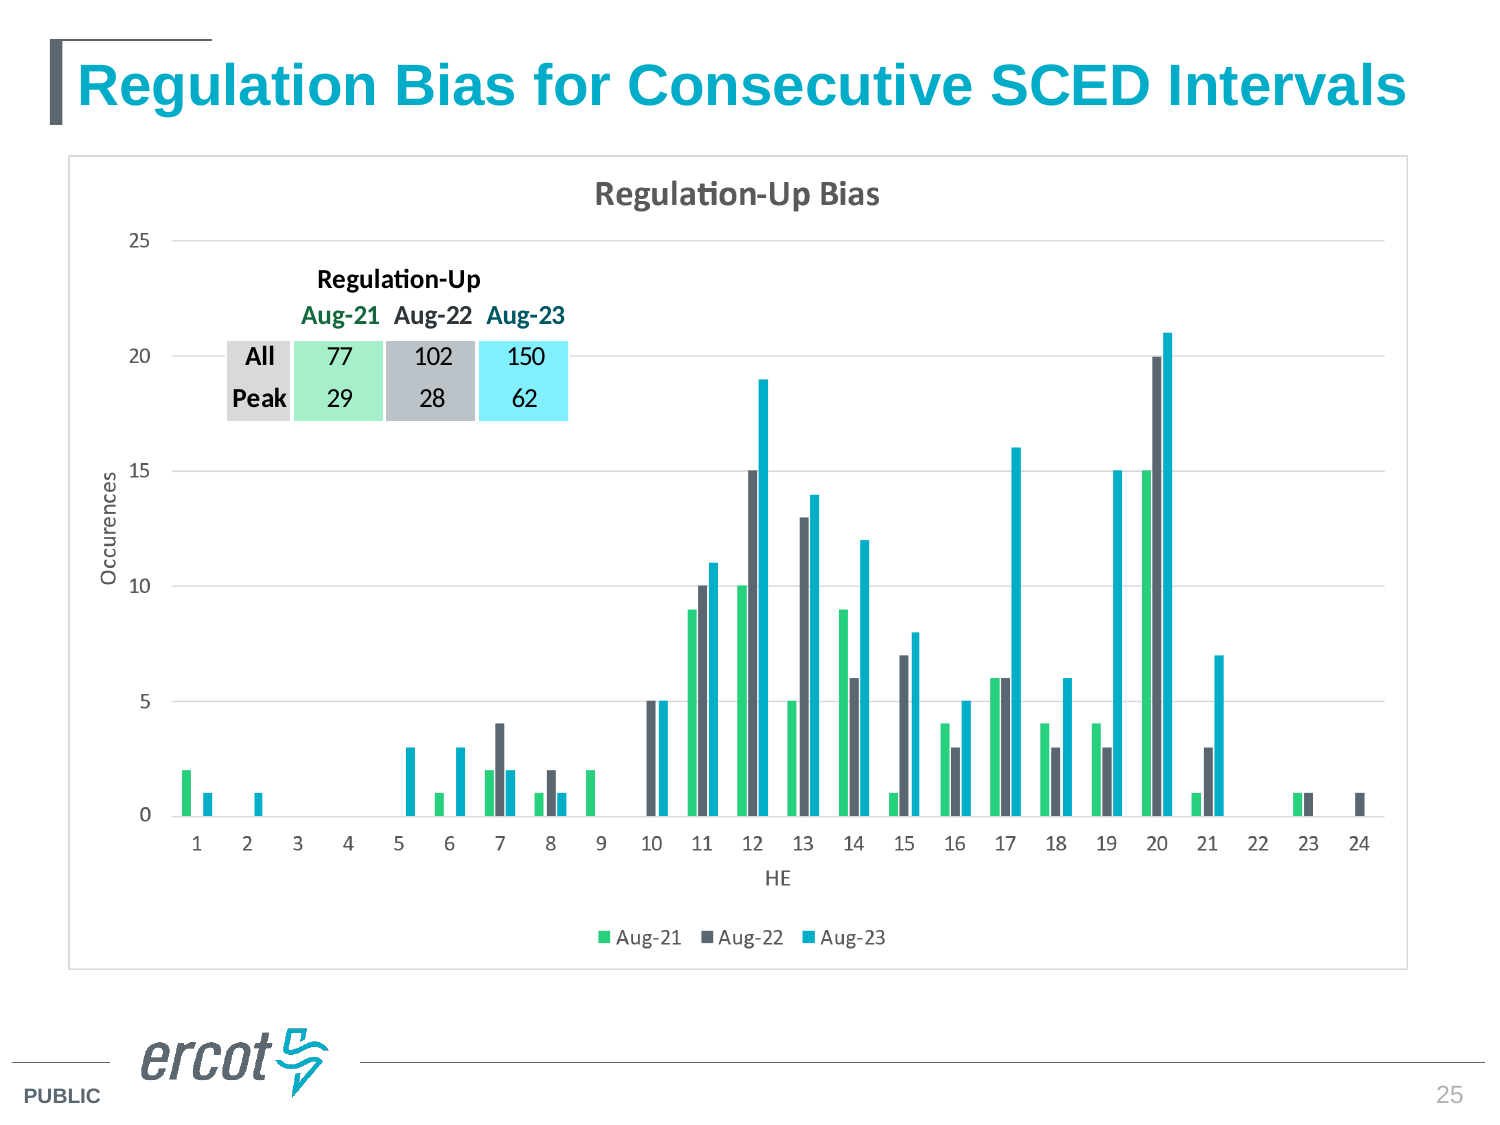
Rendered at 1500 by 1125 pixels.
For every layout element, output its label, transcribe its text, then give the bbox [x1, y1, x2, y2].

slide_number 25 [1412, 1076, 1488, 1112]
picture [137, 1024, 332, 1100]
picture [68, 155, 1408, 970]
title Regulation Bias for Consecutive SCED Intervals [62, 39, 1450, 125]
